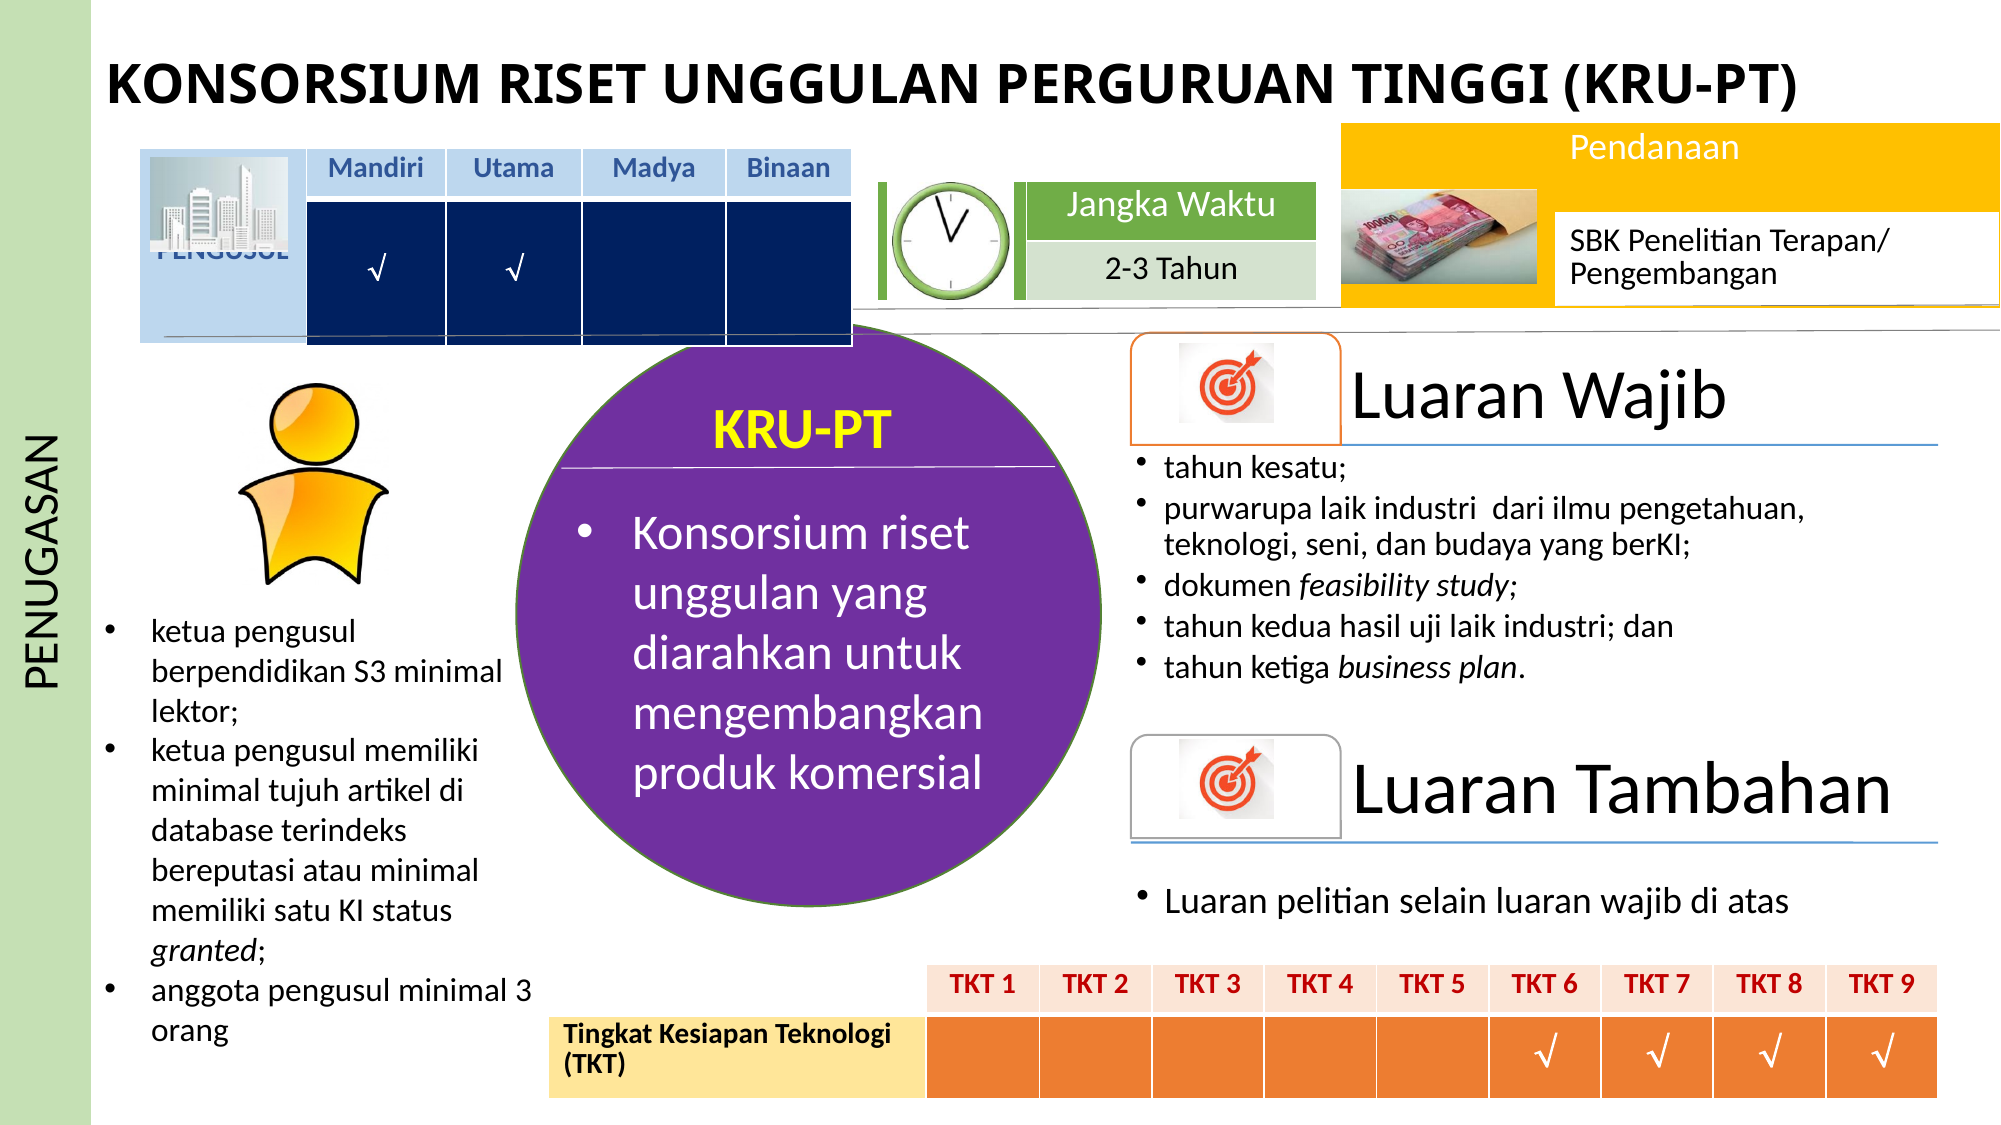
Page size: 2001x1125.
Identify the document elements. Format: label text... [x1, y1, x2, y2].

table_cell [927, 1017, 1039, 1098]
picture [1179, 738, 1274, 819]
table_cell 2-3 Tahun [1027, 242, 1316, 299]
picture [150, 157, 288, 252]
table_cell [1153, 1017, 1263, 1098]
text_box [138, 304, 2000, 312]
table_header Madya [583, 149, 725, 196]
text_box ketua pengusul berpendidikan S3 minimal lektor; ketua pengusul memiliki minimal tujuh artikel di database terindeks bereputasi atau minimal memiliki satu KI status granted; anggota pengusul minimal 3 orang [91, 601, 547, 1056]
table_cell SBK Penelitian Terapan/ Pengembangan [1555, 212, 1999, 304]
picture [1179, 343, 1274, 423]
table_header TKT 9 [1828, 975, 1937, 1012]
table_header [1014, 182, 1026, 299]
table_header Mandiri [307, 149, 445, 196]
table_header [878, 182, 886, 299]
table_cell  [1602, 1017, 1712, 1098]
table_cell  [1714, 1017, 1825, 1098]
table_cell [1265, 1017, 1376, 1098]
picture [238, 383, 389, 585]
picture [1341, 189, 1537, 284]
table_cell  [447, 202, 581, 299]
table_cell [1040, 1017, 1151, 1098]
table_cell  [1490, 1017, 1600, 1098]
table_header Pendanaan [1555, 125, 1999, 212]
table_header [1343, 147, 1555, 299]
table_cell [1377, 1017, 1488, 1098]
table_cell  [1827, 1017, 1937, 1098]
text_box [163, 329, 2000, 337]
title KONSORSIUM RISET UNGGULAN PERGURUAN TINGGI (KRU-PT) [91, 19, 1985, 147]
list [102, 299, 1828, 1014]
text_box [1130, 337, 1939, 975]
picture [886, 182, 1014, 303]
table_cell Tingkat Kesiapan Teknologi (TKT) [549, 1017, 925, 1098]
table_cell [583, 202, 725, 299]
table_cell [727, 202, 851, 299]
table_cell  [307, 202, 445, 299]
table_header Jangka Waktu [1027, 182, 1316, 240]
text_box PENUGASAN [0, 0, 91, 1125]
table_header PENGUSUL [140, 149, 306, 299]
table_header Utama [447, 149, 581, 196]
table_header Binaan [727, 149, 851, 196]
